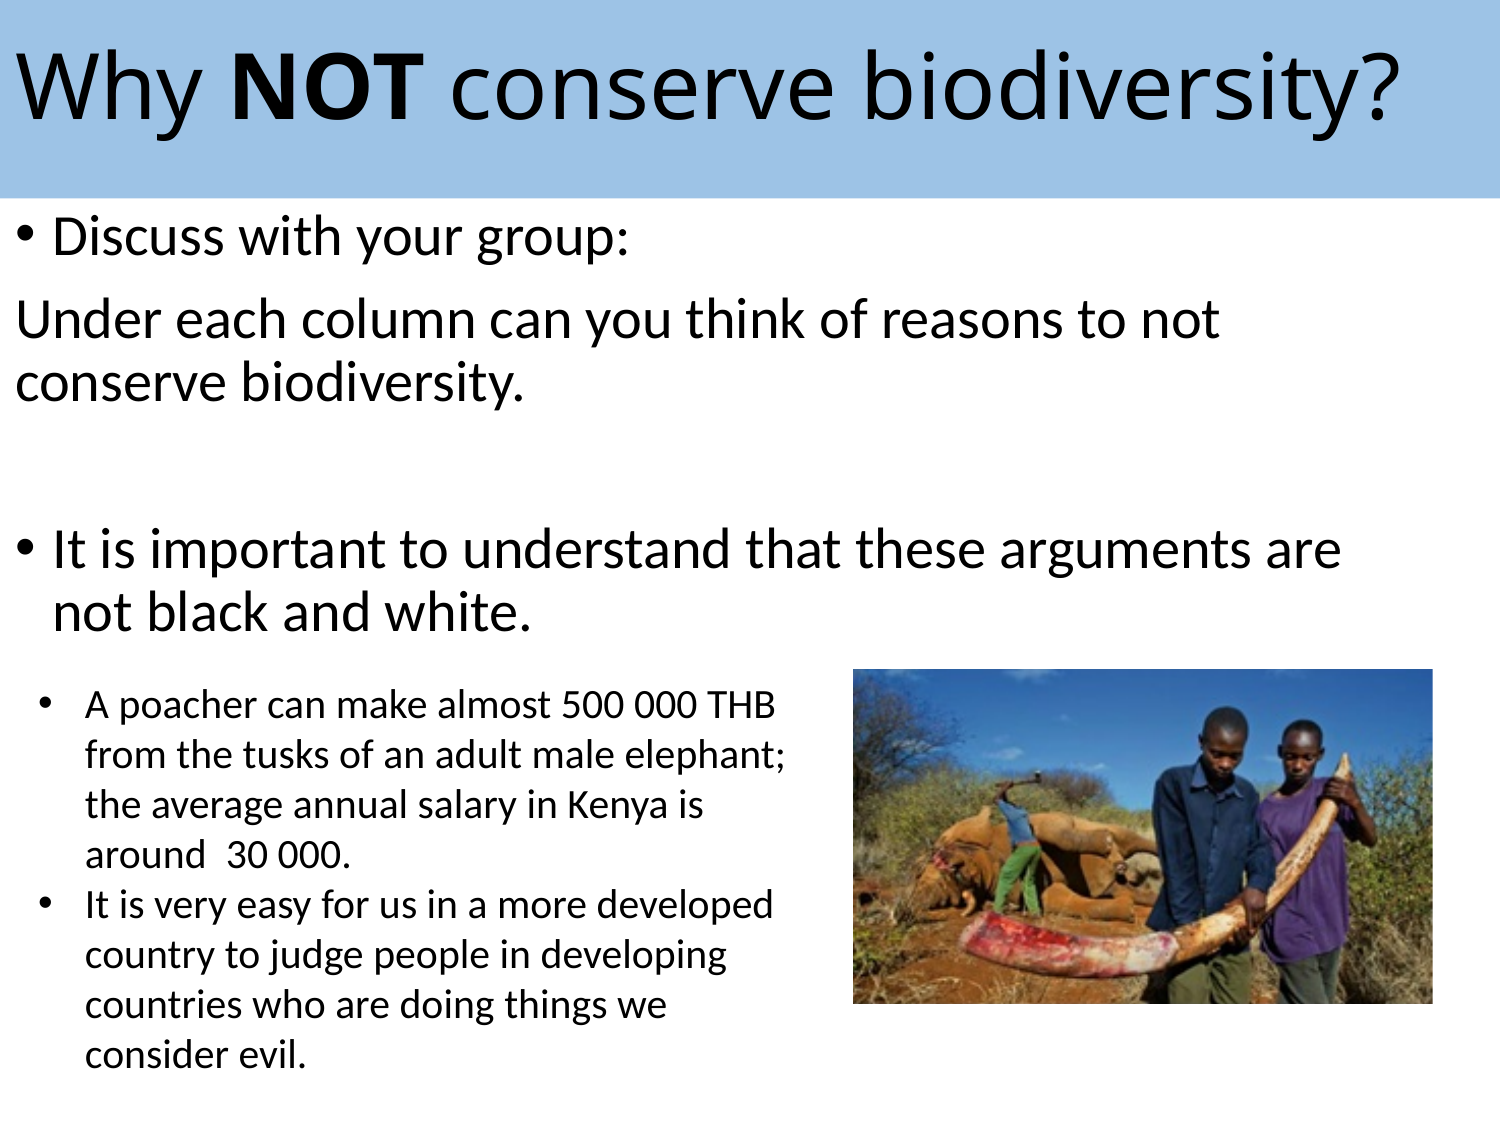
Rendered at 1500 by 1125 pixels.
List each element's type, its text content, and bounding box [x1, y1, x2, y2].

title Why NOT conserve biodiversity? [0, 0, 1500, 199]
list Discuss with your group: Under each column can you think of reasons to not conserve biodiversity. It is important to understand that these arguments are not black and white. [0, 197, 1397, 1105]
picture [853, 669, 1433, 1004]
text_box A poacher can make almost 500 000 THB from the tusks of an adult male elephant; the average annual salary in Kenya is around 30 000. It is very easy for us in a more developed country to judge people in developing countries who are doing things we consider evil. [23, 669, 818, 1085]
